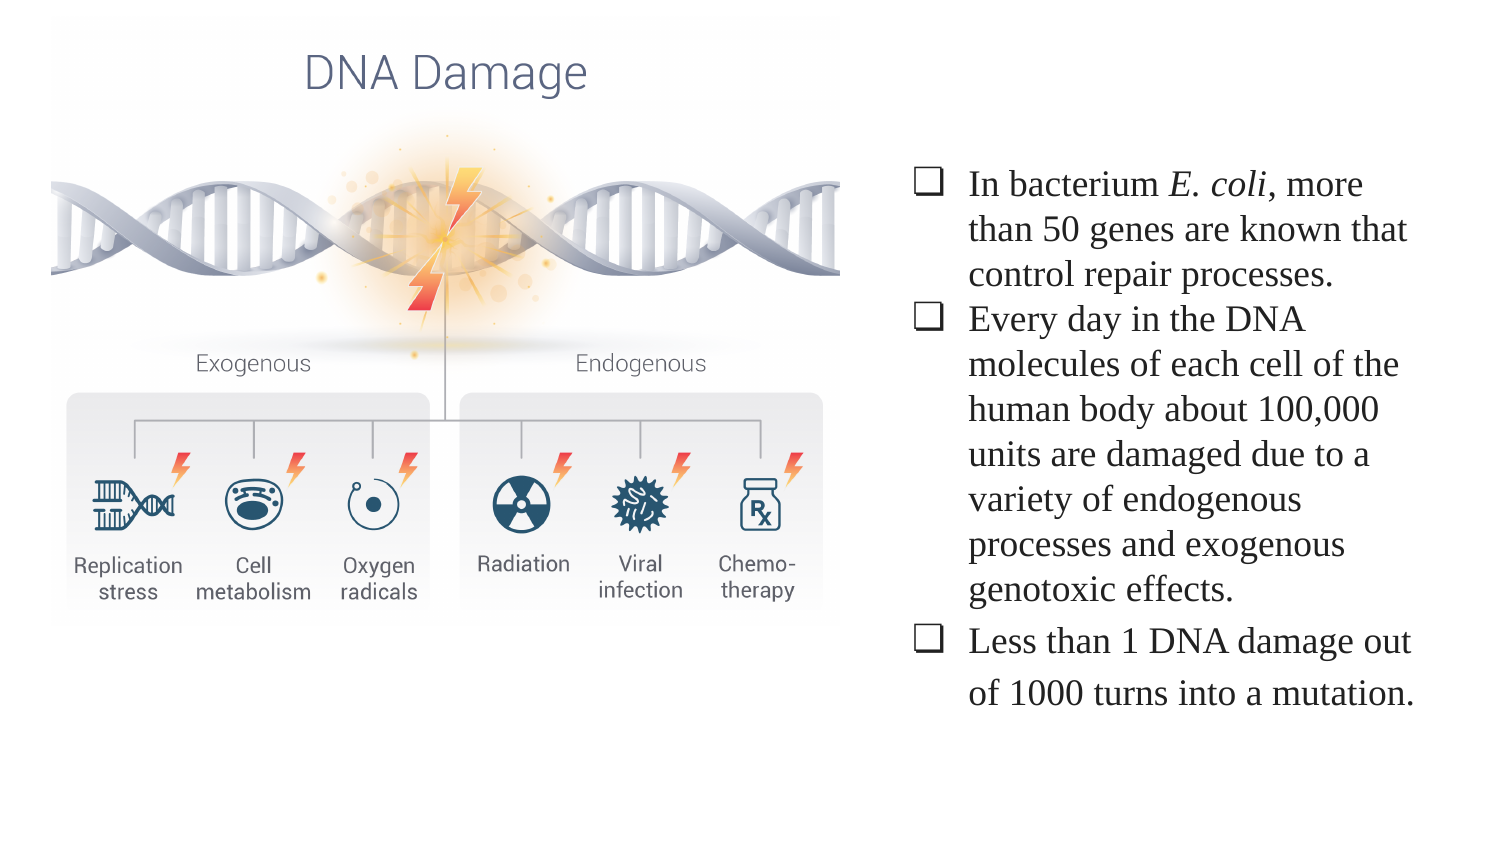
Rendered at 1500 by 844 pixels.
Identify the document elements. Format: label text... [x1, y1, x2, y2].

title In bacterium E. coli, more than 50 genes are known that control repair processes. Every day in the DNA molecules of each cell of the human body about 100,000 units are damaged due to a variety of endogenous processes and exogenous genotoxic effects. Less than 1 DNA damage out of 1000 turns into a mutation. [878, 144, 1449, 809]
picture [50, 15, 841, 626]
